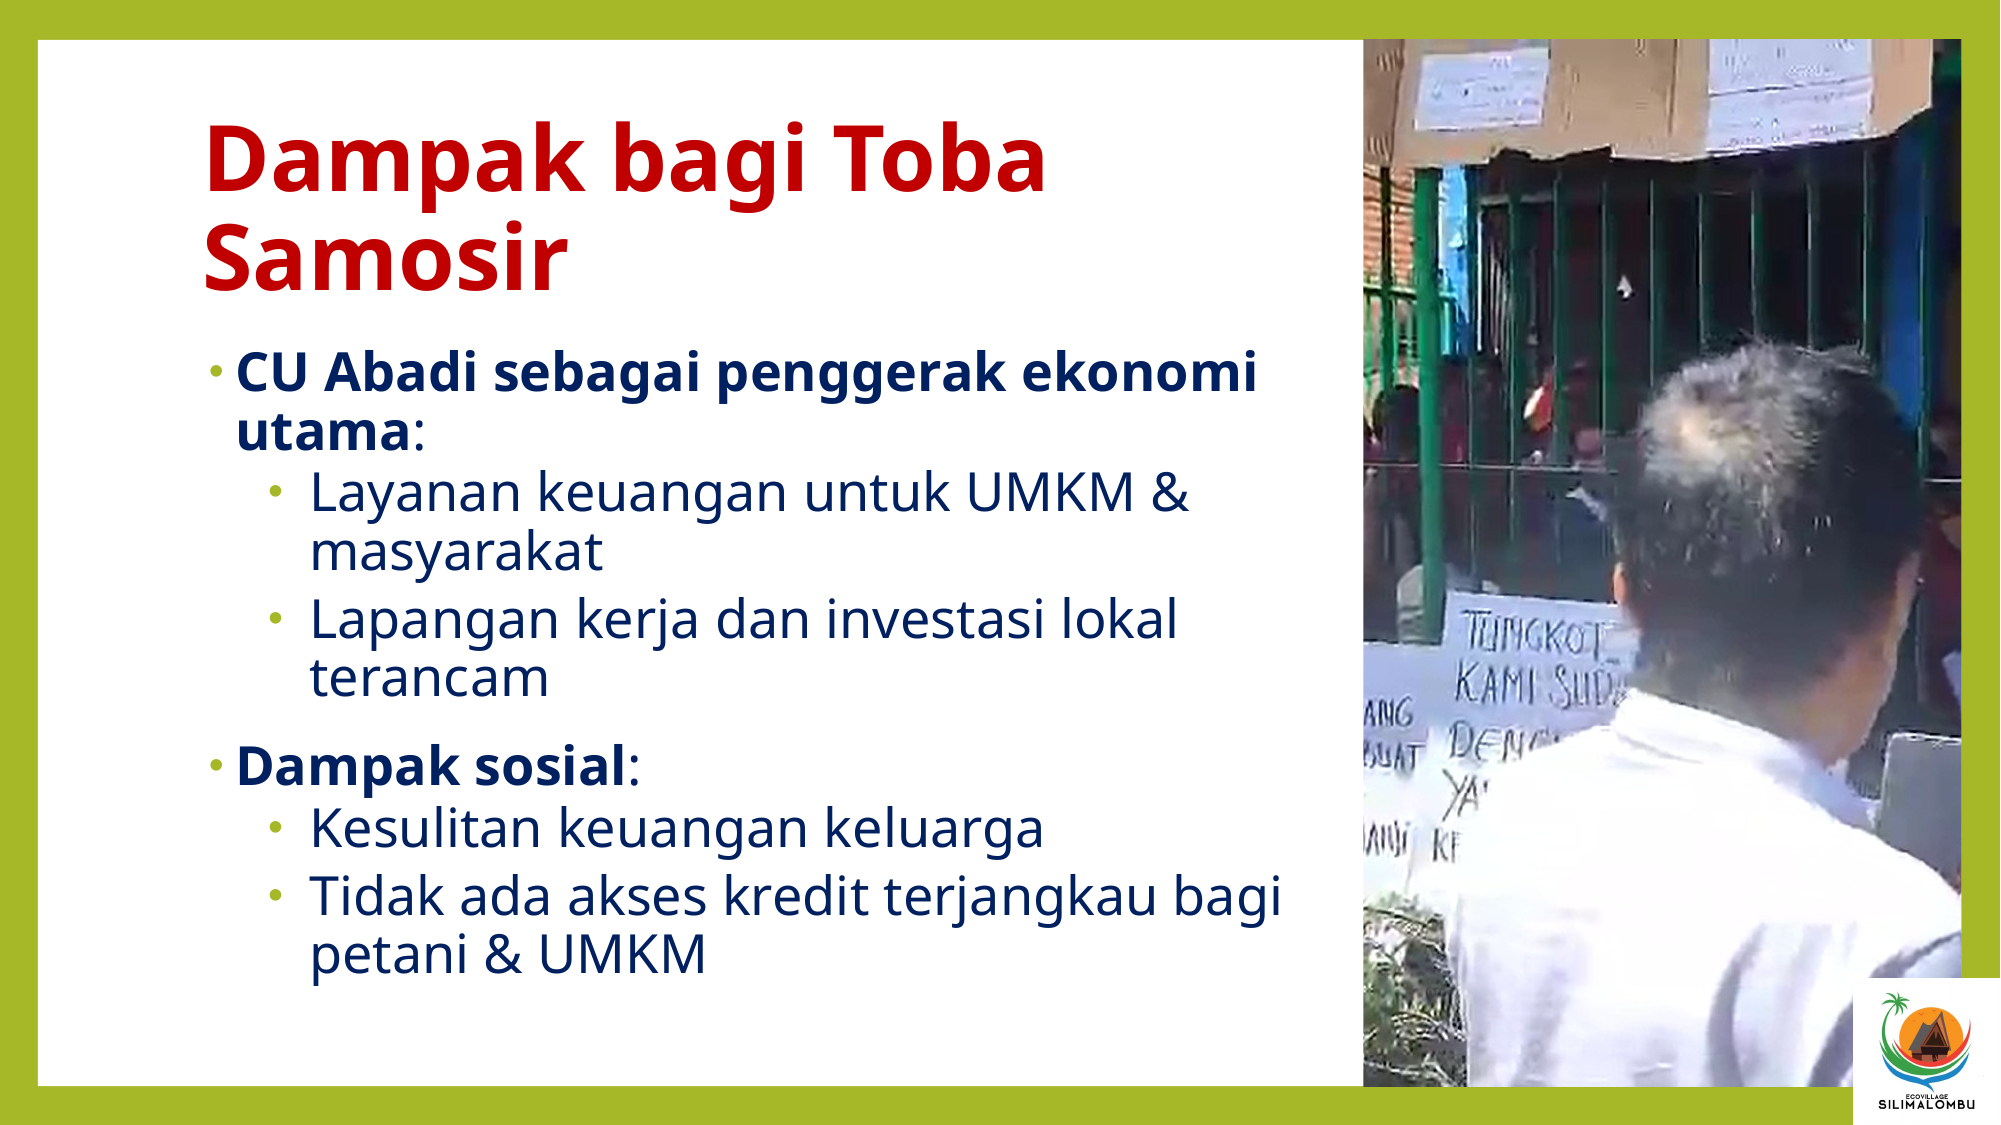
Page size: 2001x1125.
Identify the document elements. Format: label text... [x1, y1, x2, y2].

title Dampak bagi Toba Samosir [187, 99, 1286, 323]
list CU Abadi sebagai penggerak ekonomi utama: Layanan keuangan untuk UMKM & masyarakat Lapangan kerja dan investasi lokal terancam Dampak sosial: Kesulitan keuangan keluarga Tidak ada akses kredit terjangkau bagi petani & UMKM [187, 337, 1357, 1000]
picture [1362, 39, 2000, 1125]
